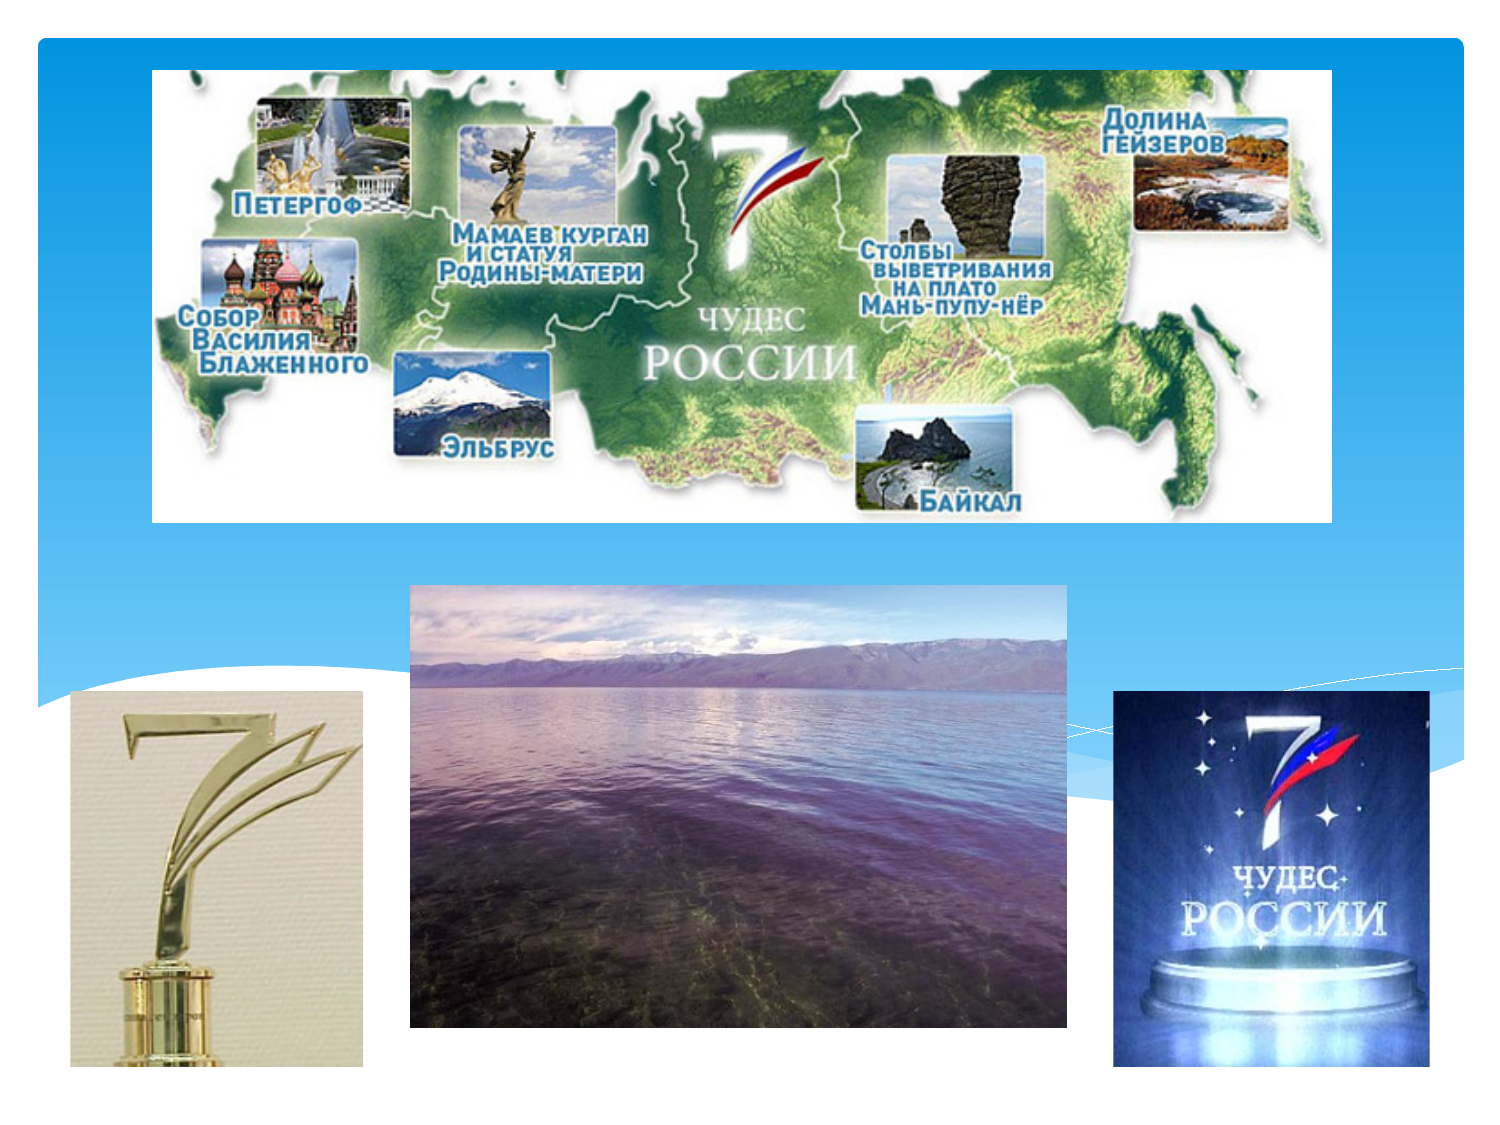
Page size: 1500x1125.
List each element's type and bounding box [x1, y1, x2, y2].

picture [70, 691, 364, 1067]
picture [409, 585, 1067, 1029]
picture [1112, 691, 1430, 1067]
picture [152, 71, 1332, 523]
